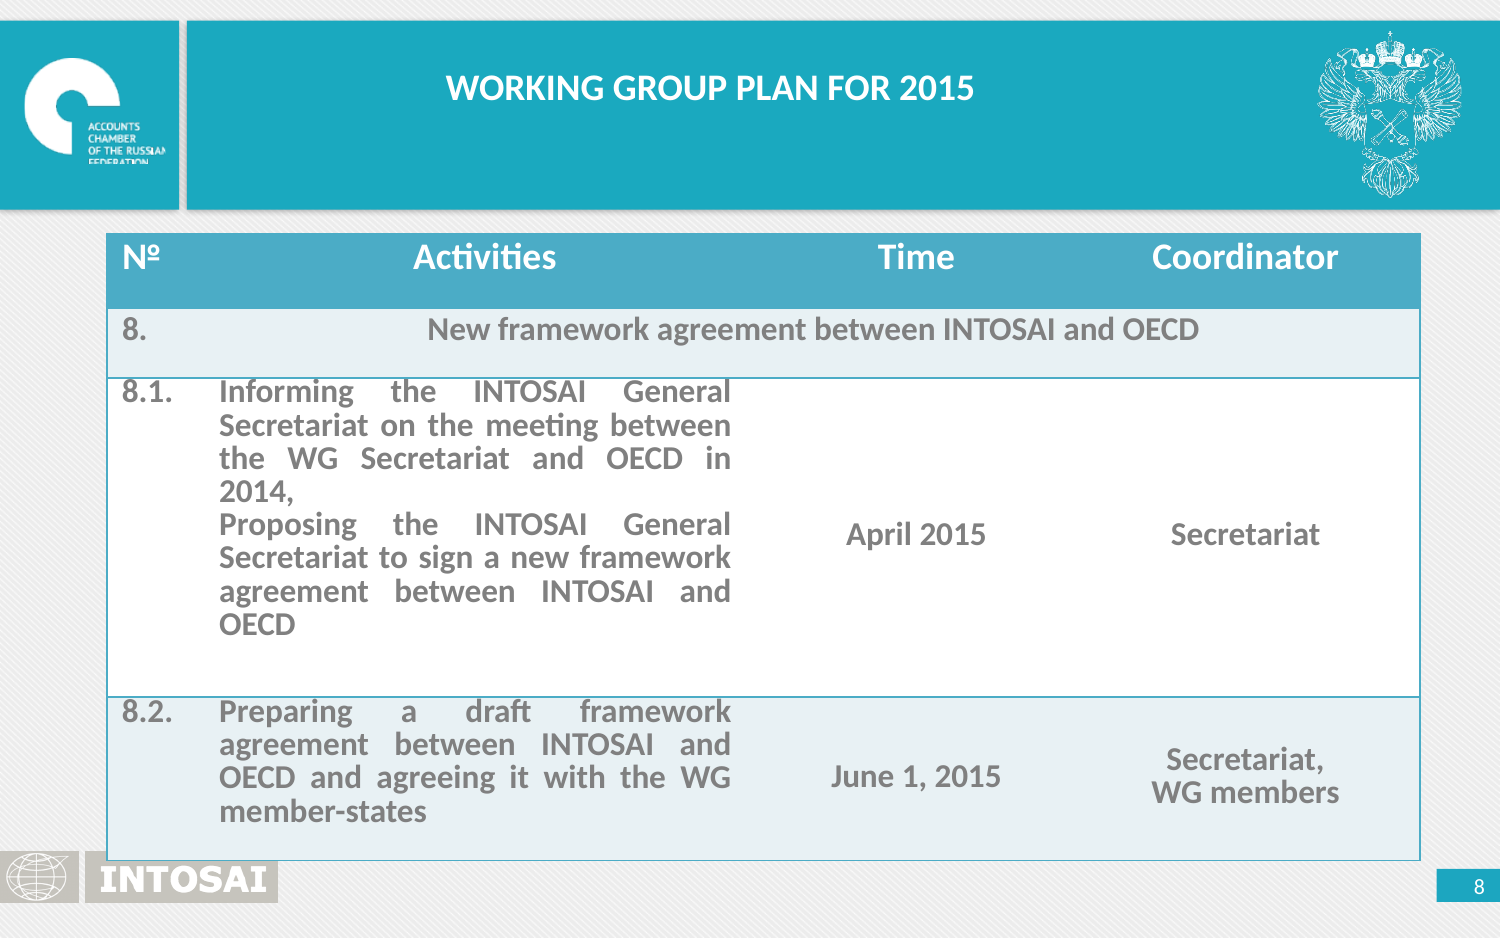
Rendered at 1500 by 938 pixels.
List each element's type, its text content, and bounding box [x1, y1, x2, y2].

table_cell 8.1. [108, 379, 208, 696]
table_cell Secretariat, WG members [1071, 698, 1419, 860]
table_cell 8. [108, 309, 208, 377]
table_cell Informing the INTOSAI General Secretariat on the meeting between the WG Secretariat and OECD in 2014, Proposing the INTOSAI General Secretariat to sign a new framework agreement between INTOSAI and OECD [208, 379, 762, 696]
table_cell April 2015 [762, 379, 1071, 696]
table_header № [108, 235, 208, 307]
table_cell Preparing a draft framework agreement between INTOSAI and OECD and agreeing it with the WG member-states [208, 698, 762, 860]
table_cell 8.2. [108, 698, 208, 860]
text_box WORKING GROUP PLAN FOR 2015 [430, 55, 991, 116]
table_header Coordinator [1071, 235, 1419, 307]
table_cell June 1, 2015 [762, 698, 1071, 860]
picture [0, 0, 1500, 938]
table_cell Secretariat [1071, 379, 1419, 696]
table_header Activities [208, 235, 762, 307]
table_header Time [762, 235, 1071, 307]
table_cell New framework agreement between INTOSAI and OECD [208, 309, 1419, 377]
